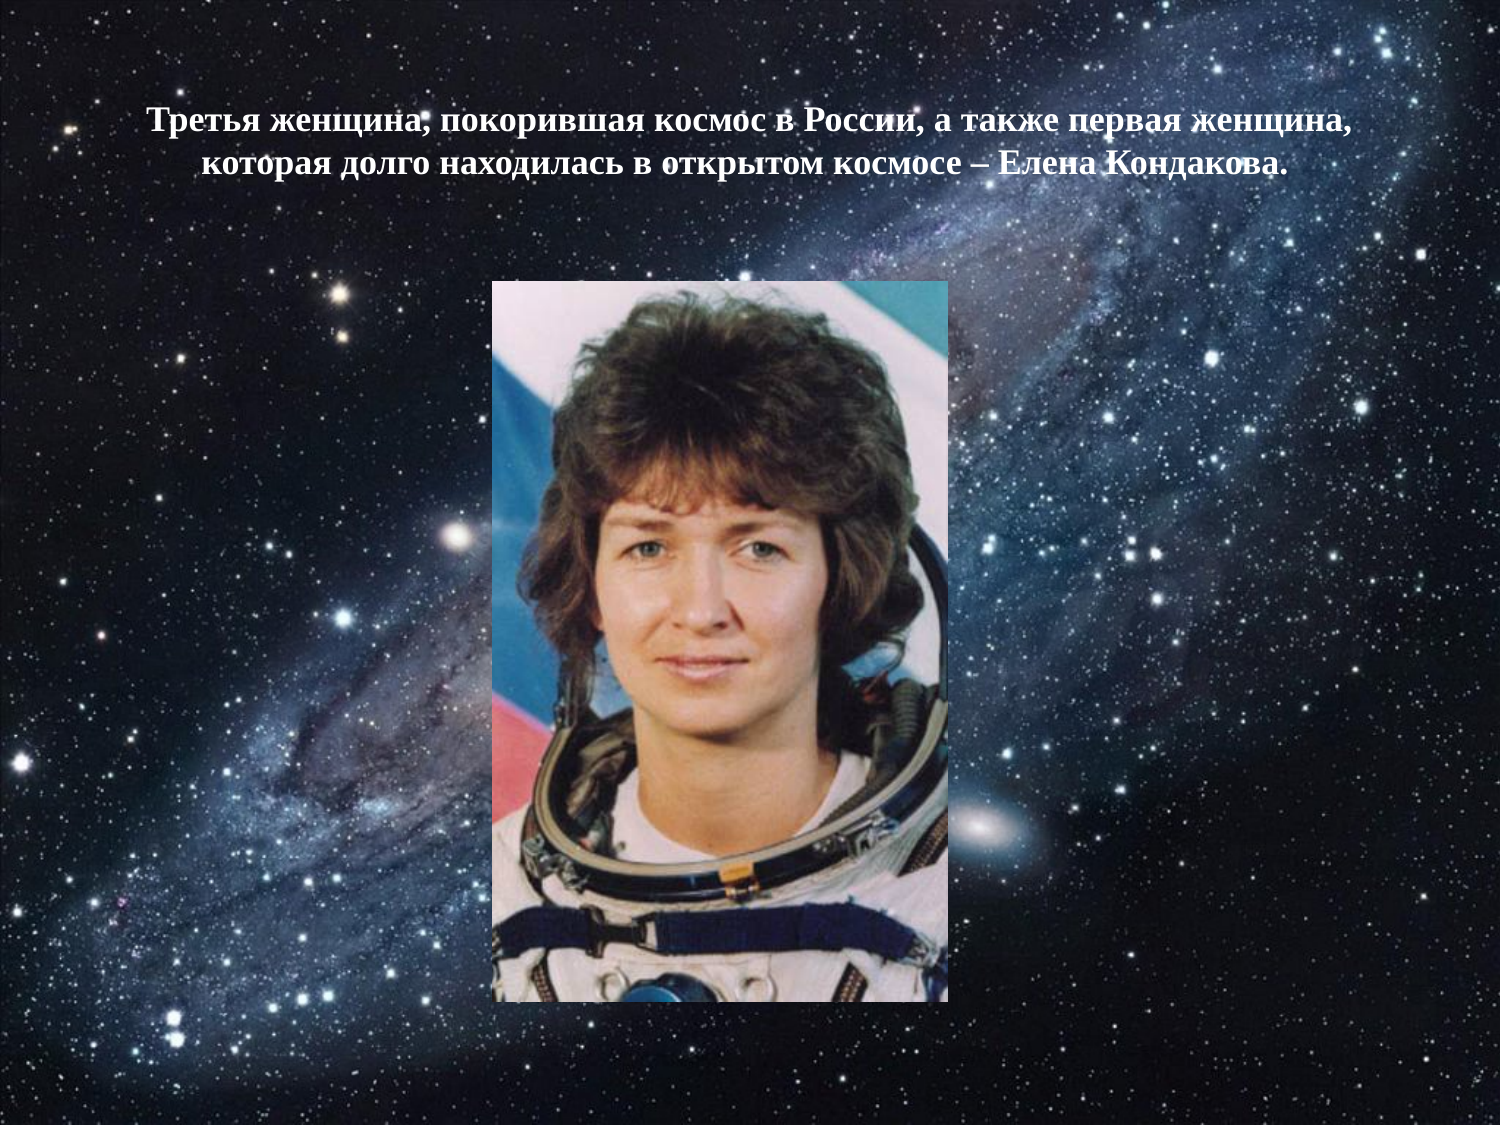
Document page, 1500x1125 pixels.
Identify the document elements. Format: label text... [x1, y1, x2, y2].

list [75, 262, 1425, 1005]
title Третья женщина, покорившая космос в России, а также первая женщина, которая долго находилась в открытом космосе – Елена Кондакова. [75, 45, 1425, 233]
picture [0, 0, 1500, 1125]
